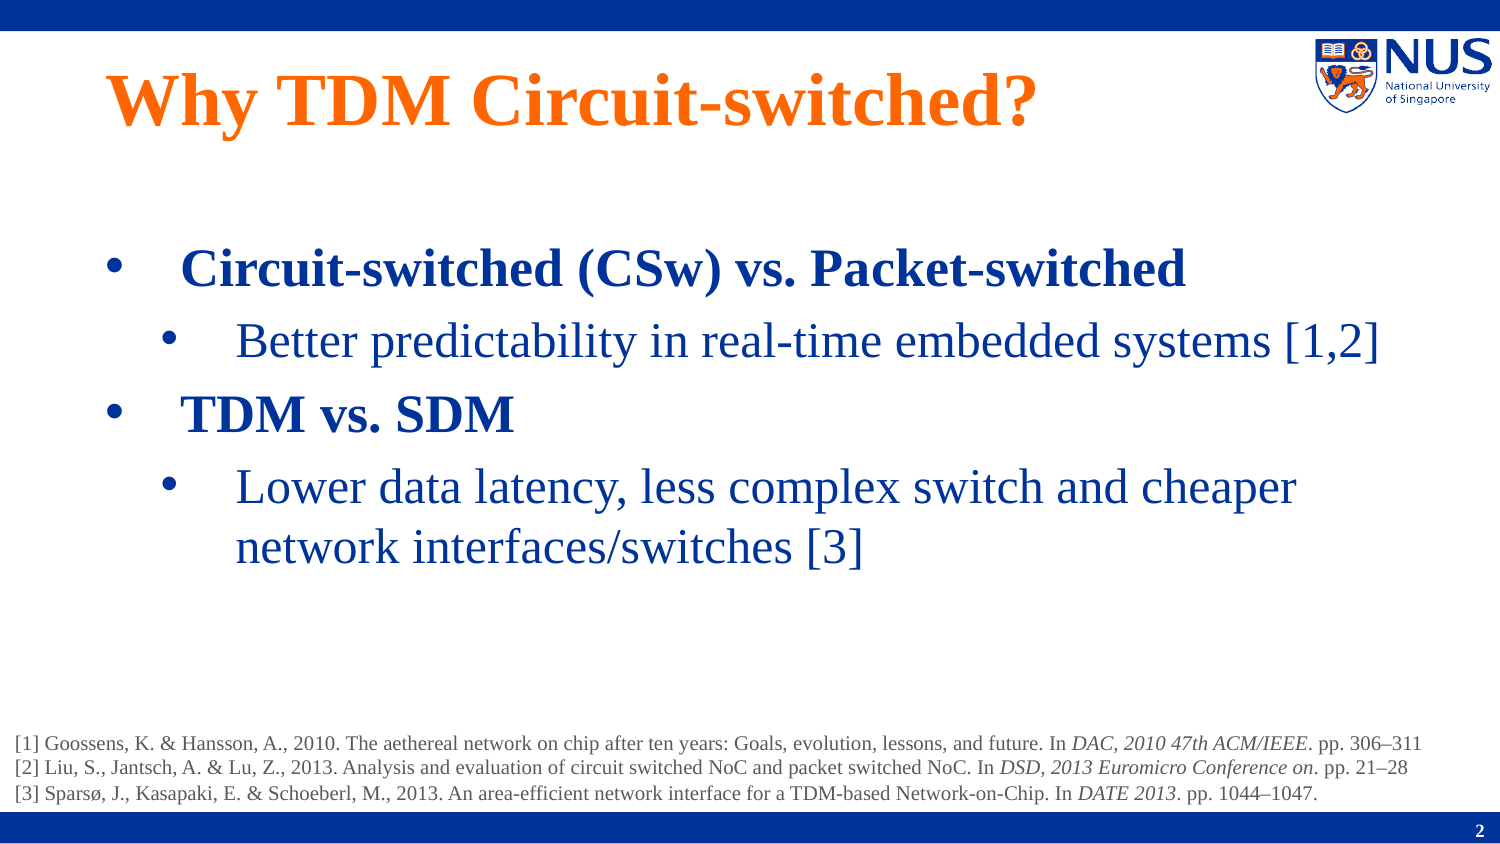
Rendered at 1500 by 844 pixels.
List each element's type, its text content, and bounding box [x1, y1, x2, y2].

slide_number 2 [1187, 815, 1500, 844]
title Why TDM Circuit-switched? [90, 31, 1300, 160]
list Circuit-switched (CSw) vs. Packet-switched Better predictability in real-time embedded systems [1,2] TDM vs. SDM Lower data latency, less complex switch and cheaper network interfaces/switches [3] [90, 225, 1438, 721]
picture [1308, 31, 1500, 119]
text_box [1] Goossens, K. & Hansson, A., 2010. The aethereal network on chip after ten years: Goals, evolution, lessons, and future. In DAC, 2010 47th ACM/IEEE. pp. 306–311 [2] Liu, S., Jantsch, A. & Lu, Z., 2013. Analysis and evaluation of circuit switched NoC and packet switched NoC. In DSD, 2013 Euromicro Conference on. pp. 21–28 [3] Sparsø, J., Kasapaki, E. & Schoeberl, M., 2013. An area-efficient network interface for a TDM-based Network-on-Chip. In DATE 2013. pp. 1044–1047. [0, 721, 1500, 812]
